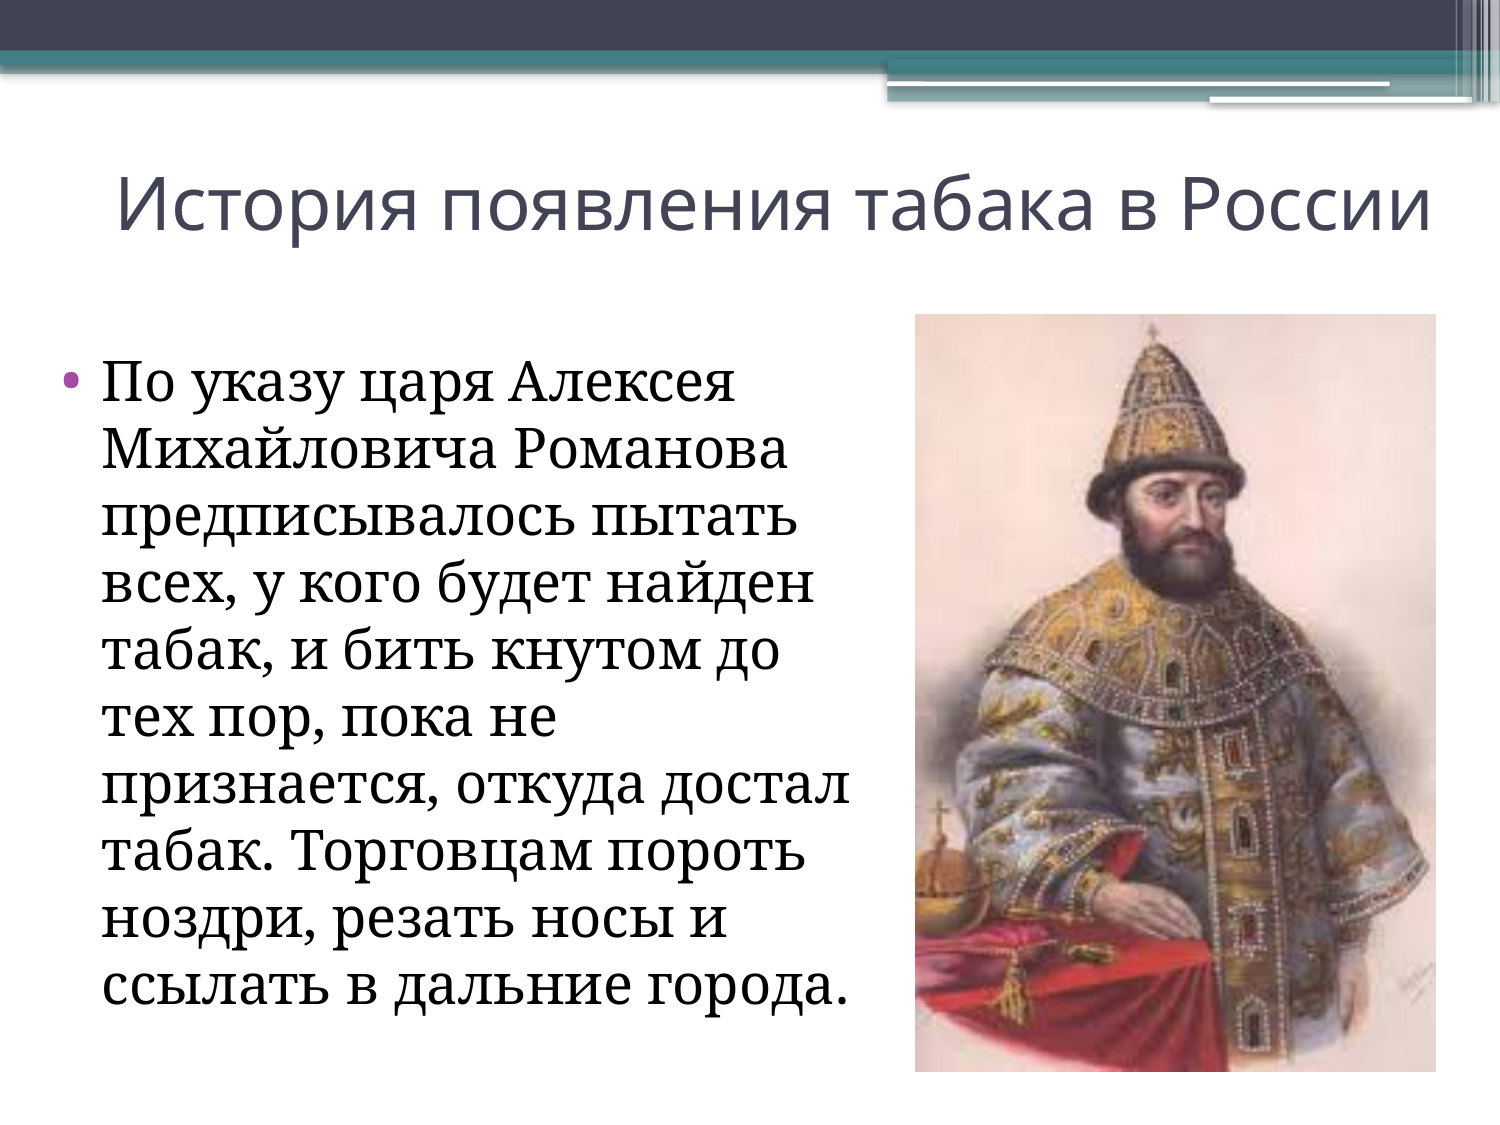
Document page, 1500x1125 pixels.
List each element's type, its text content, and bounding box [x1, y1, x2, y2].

picture [915, 314, 1436, 1072]
title История появления табака в России [100, 113, 1451, 289]
list По указу царя Алексея Михайловича Романова предписывалось пытать всех, у кого будет найден табак, и бить кнутом до тех пор, пока не признается, откуда достал табак. Торговцам пороть ноздри, резать носы и ссылать в дальние города. [29, 338, 870, 1048]
